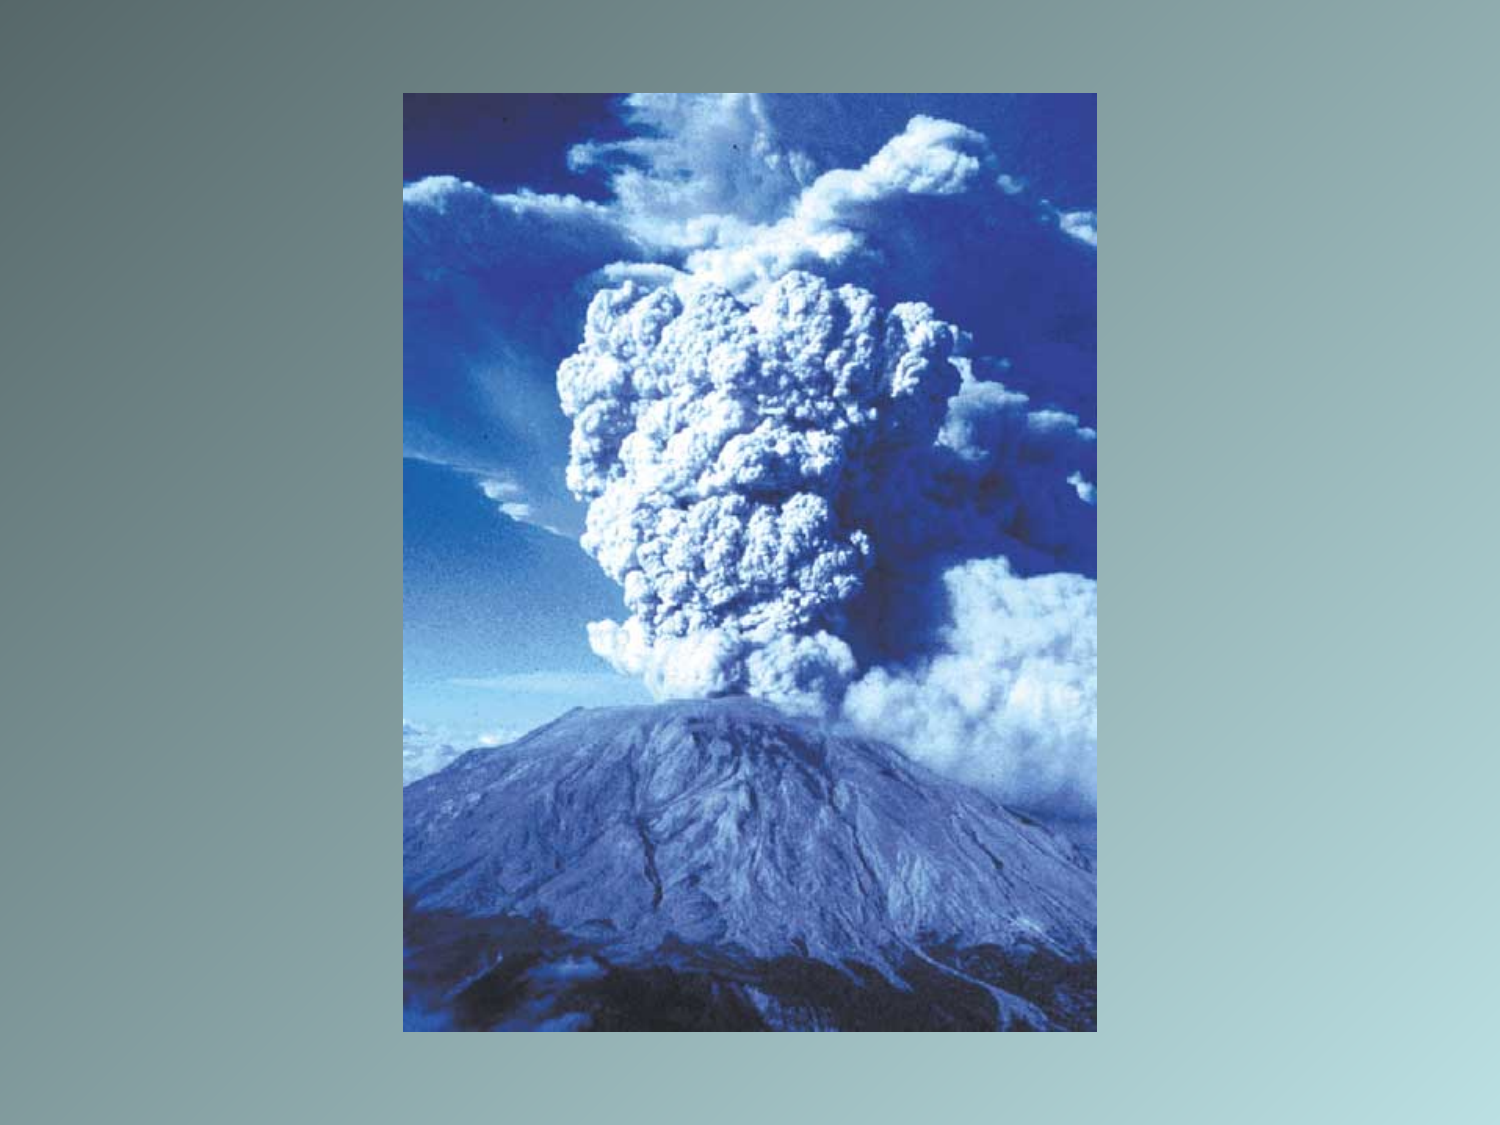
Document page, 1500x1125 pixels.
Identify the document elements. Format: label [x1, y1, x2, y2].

picture [403, 93, 1097, 1032]
